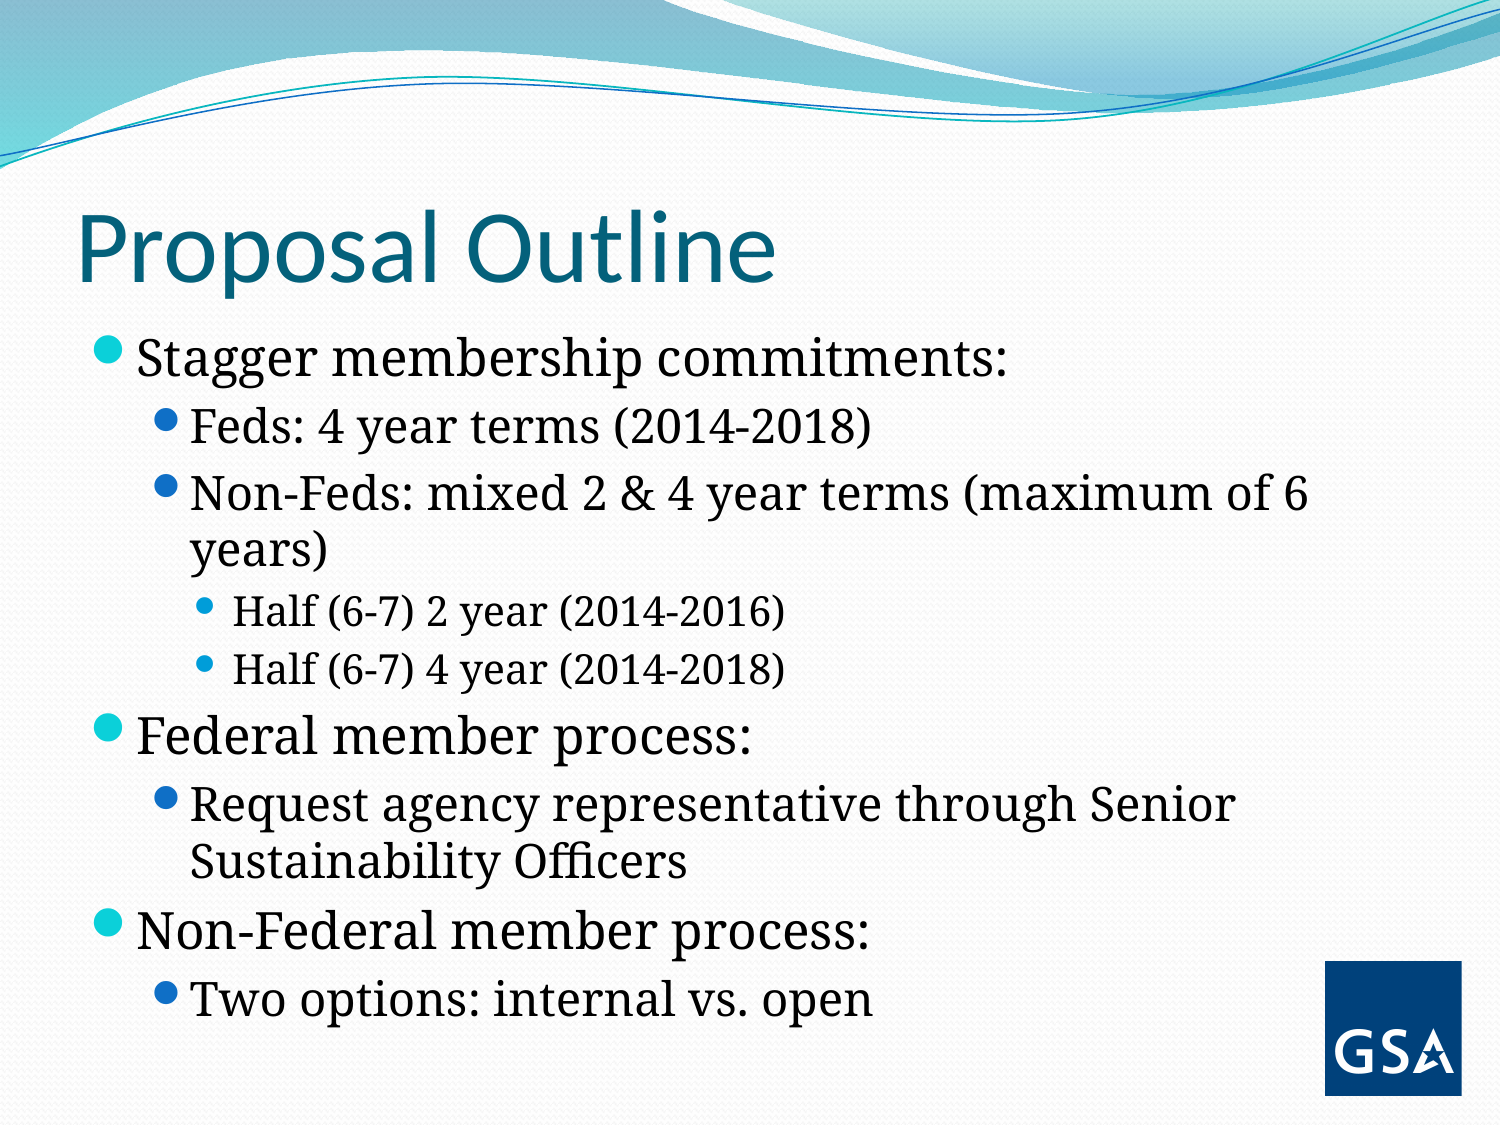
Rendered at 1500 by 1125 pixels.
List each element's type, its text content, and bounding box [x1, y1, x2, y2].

title Proposal Outline [75, 115, 1425, 303]
list Stagger membership commitments: Feds: 4 year terms (2014-2018) Non-Feds: mixed 2 & 4 year terms (maximum of 6 years) Half (6-7) 2 year (2014-2016) Half (6-7) 4 year (2014-2018) Federal member process: Request agency representative through Senior Sustainability Officers Non-Federal member process: Two options: internal vs. open [75, 317, 1425, 1038]
